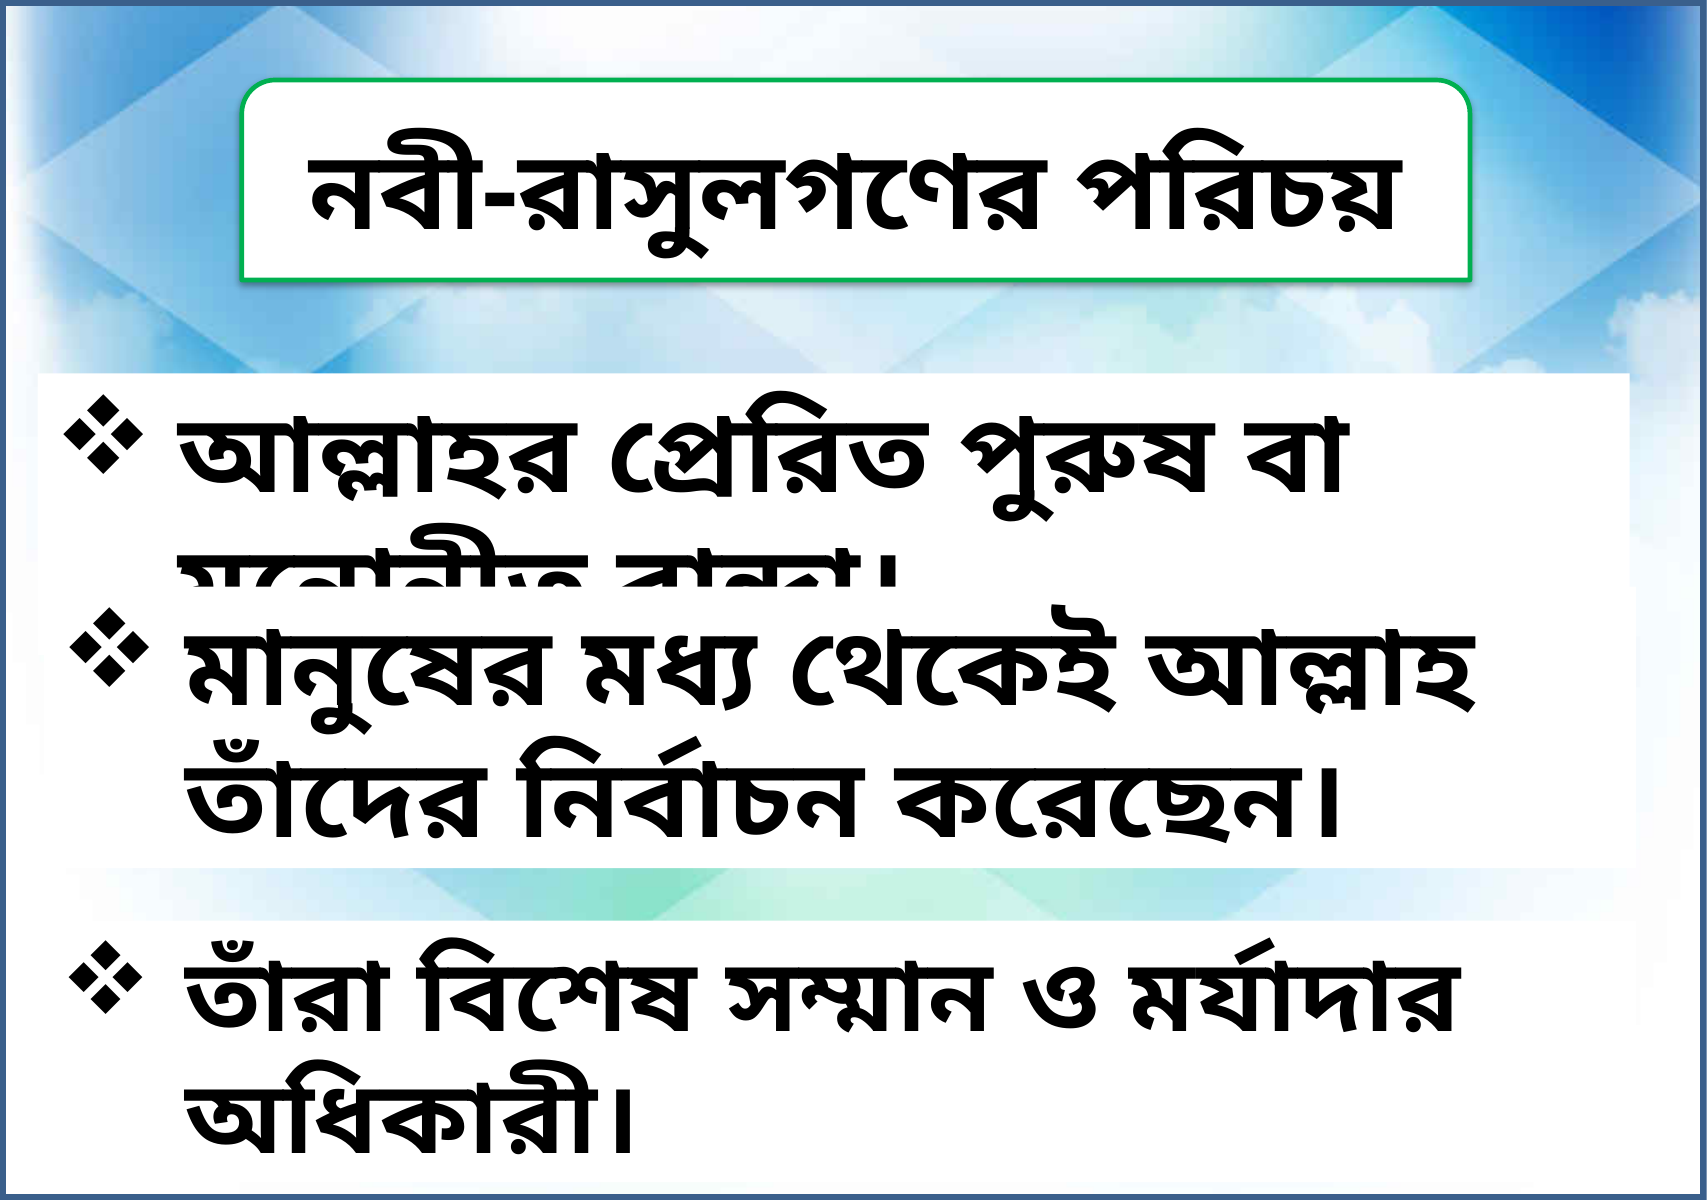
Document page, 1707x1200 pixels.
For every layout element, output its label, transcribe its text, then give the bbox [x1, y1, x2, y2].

text_box মানুষের মধ্য থেকেই আল্লাহ তাঁদের নির্বাচন করেছেন। [43, 586, 1636, 869]
text_box তাঁরা বিশেষ সম্মান ও মর্যাদার অধিকারী। [43, 920, 1636, 1183]
text_box নবী-রাসুলগণের পরিচয় [241, 79, 1471, 281]
picture [6, 6, 1700, 1194]
text_box আল্লাহর প্রেরিত পুরুষ বা মনোনীত বান্দা। [37, 373, 1630, 655]
